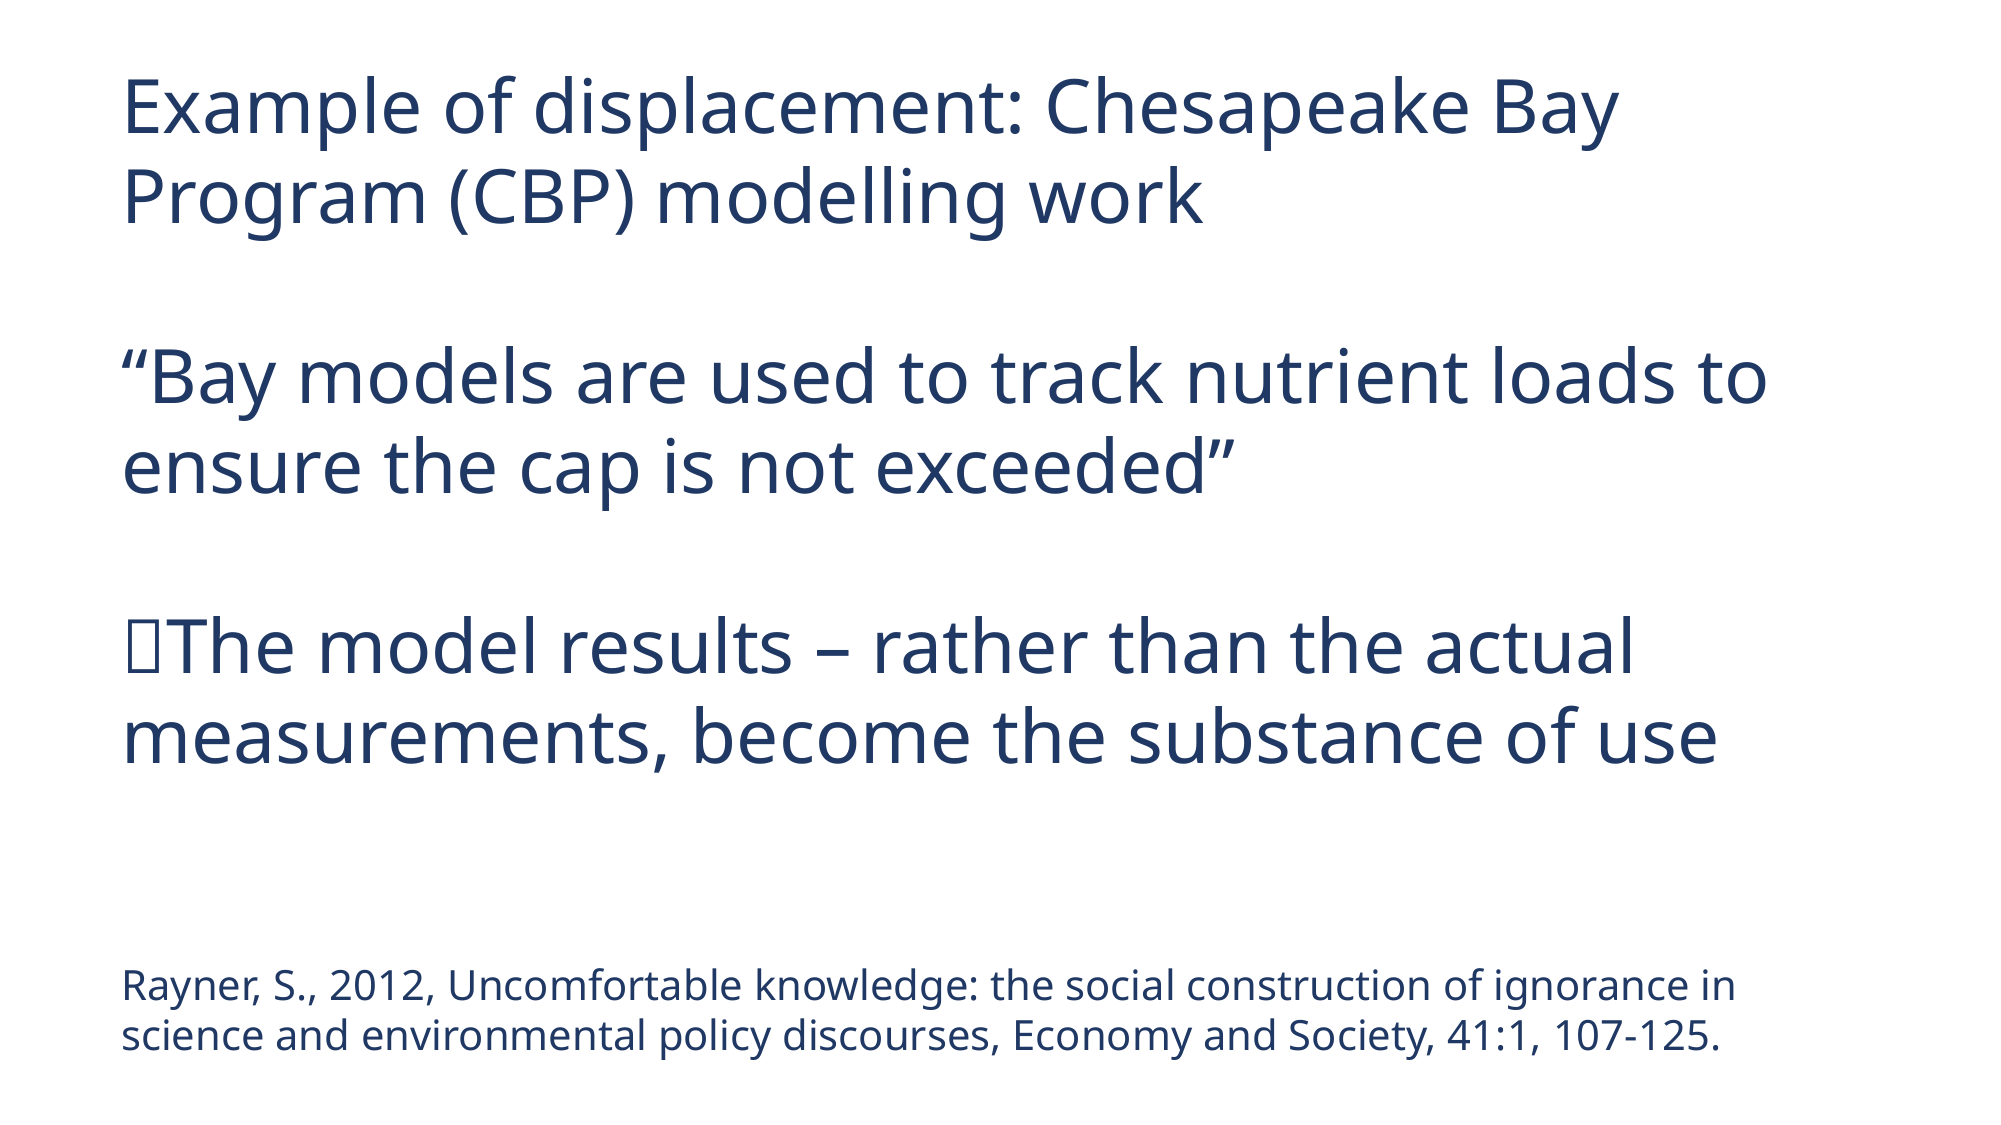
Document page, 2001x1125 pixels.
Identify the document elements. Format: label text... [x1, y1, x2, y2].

text_box [494, 160, 532, 198]
text_box Example of displacement: Chesapeake Bay Program (CBP) modelling work “Bay models are used to track nutrient loads to ensure the cap is not exceeded” The model results – rather than the actual measurements, become the substance of use Rayner, S., 2012, Uncomfortable knowledge: the social construction of ignorance in science and environmental policy discourses, Economy and Society, 41:1, 107-125. [106, 51, 1866, 269]
